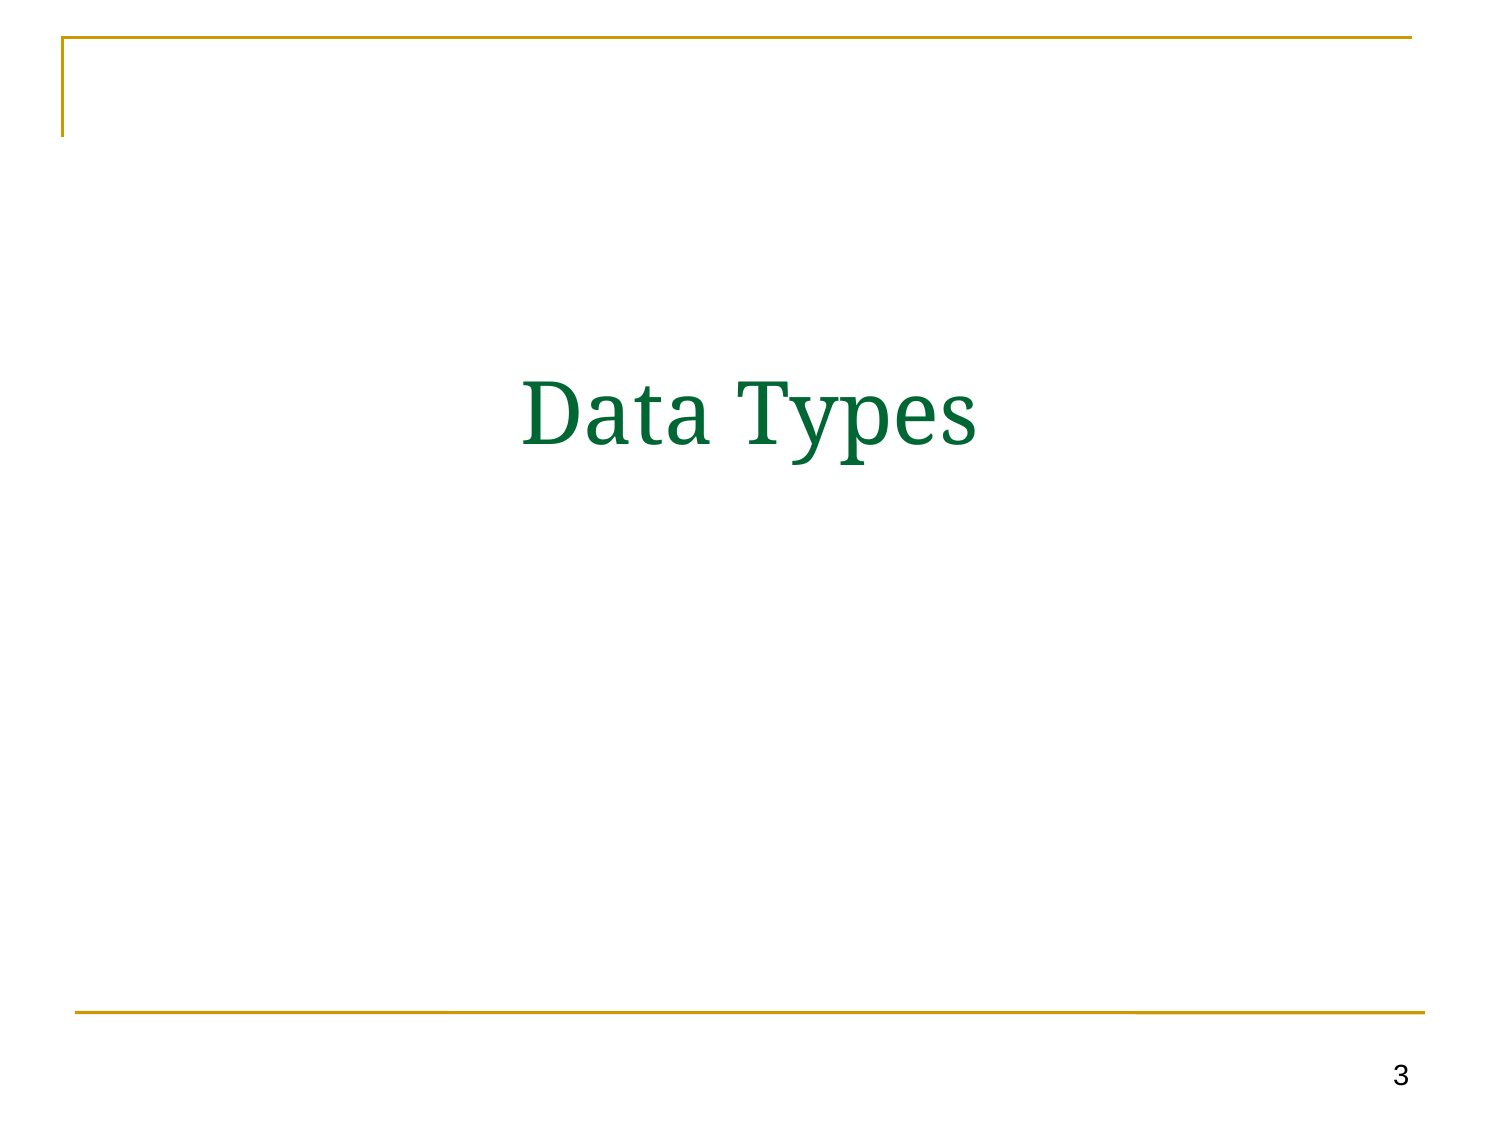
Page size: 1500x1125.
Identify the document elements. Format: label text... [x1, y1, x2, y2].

slide_number 3 [1074, 1023, 1425, 1099]
title Data Types [112, 349, 1388, 591]
